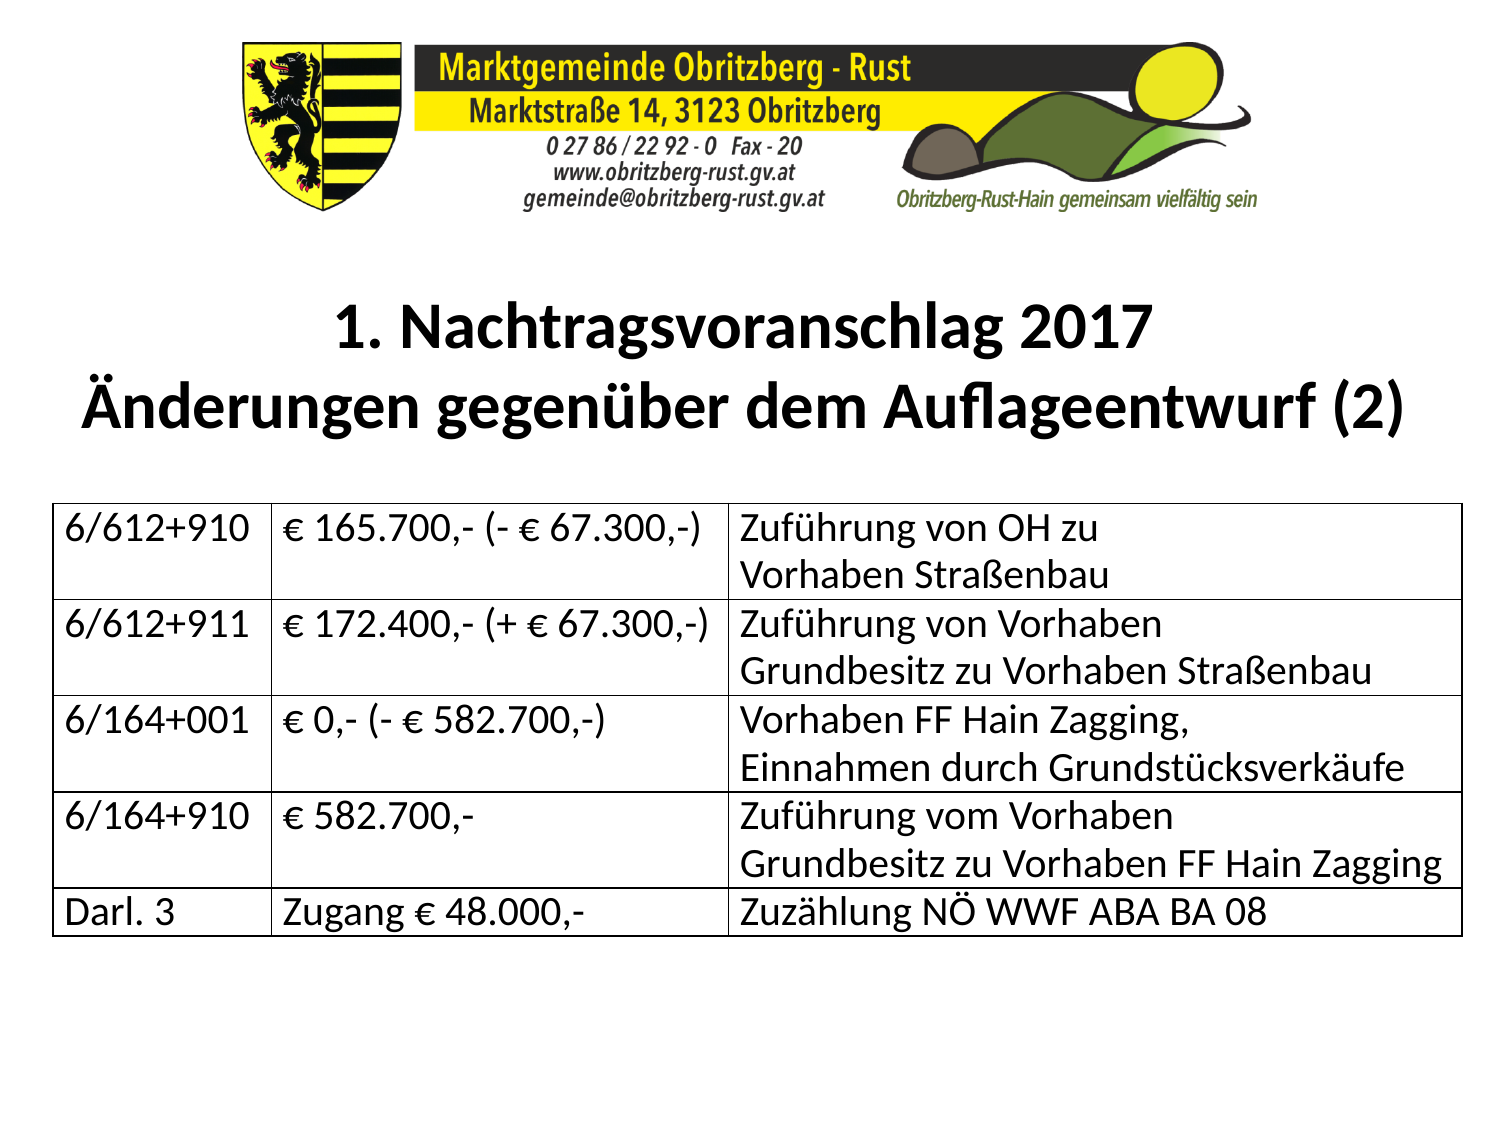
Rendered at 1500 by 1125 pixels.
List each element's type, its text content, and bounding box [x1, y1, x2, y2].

table_cell Vorhaben FF Hain Zagging, Einnahmen durch Grundstücksverkäufe [729, 696, 1461, 791]
table_cell € 172.400,- (+ € 67.300,-) [272, 600, 728, 695]
table_header Zuführung von OH zu Vorhaben Straßenbau [729, 504, 1461, 599]
table_header 6/612+910 [54, 504, 271, 599]
table_cell Zuzählung NÖ WWF ABA BA 08 [729, 889, 1461, 935]
picture [242, 42, 1258, 212]
table_header € 165.700,- (- € 67.300,-) [272, 504, 728, 599]
table_cell 6/164+910 [54, 793, 271, 887]
table_cell € 0,- (- € 582.700,-) [272, 696, 728, 791]
table_cell € 582.700,- [272, 793, 728, 887]
table_cell Zuführung vom Vorhaben Grundbesitz zu Vorhaben FF Hain Zagging [729, 793, 1461, 887]
table_cell 6/164+001 [54, 696, 271, 791]
table_cell 6/612+911 [54, 600, 271, 695]
table_cell Zugang € 48.000,- [272, 889, 728, 935]
table_cell Zuführung von Vorhaben Grundbesitz zu Vorhaben Straßenbau [729, 600, 1461, 695]
table_cell Darl. 3 [54, 889, 271, 935]
text_box 1. Nachtragsvoranschlag 2017 Änderungen gegenüber dem Auflageentwurf (2) [64, 278, 1424, 445]
